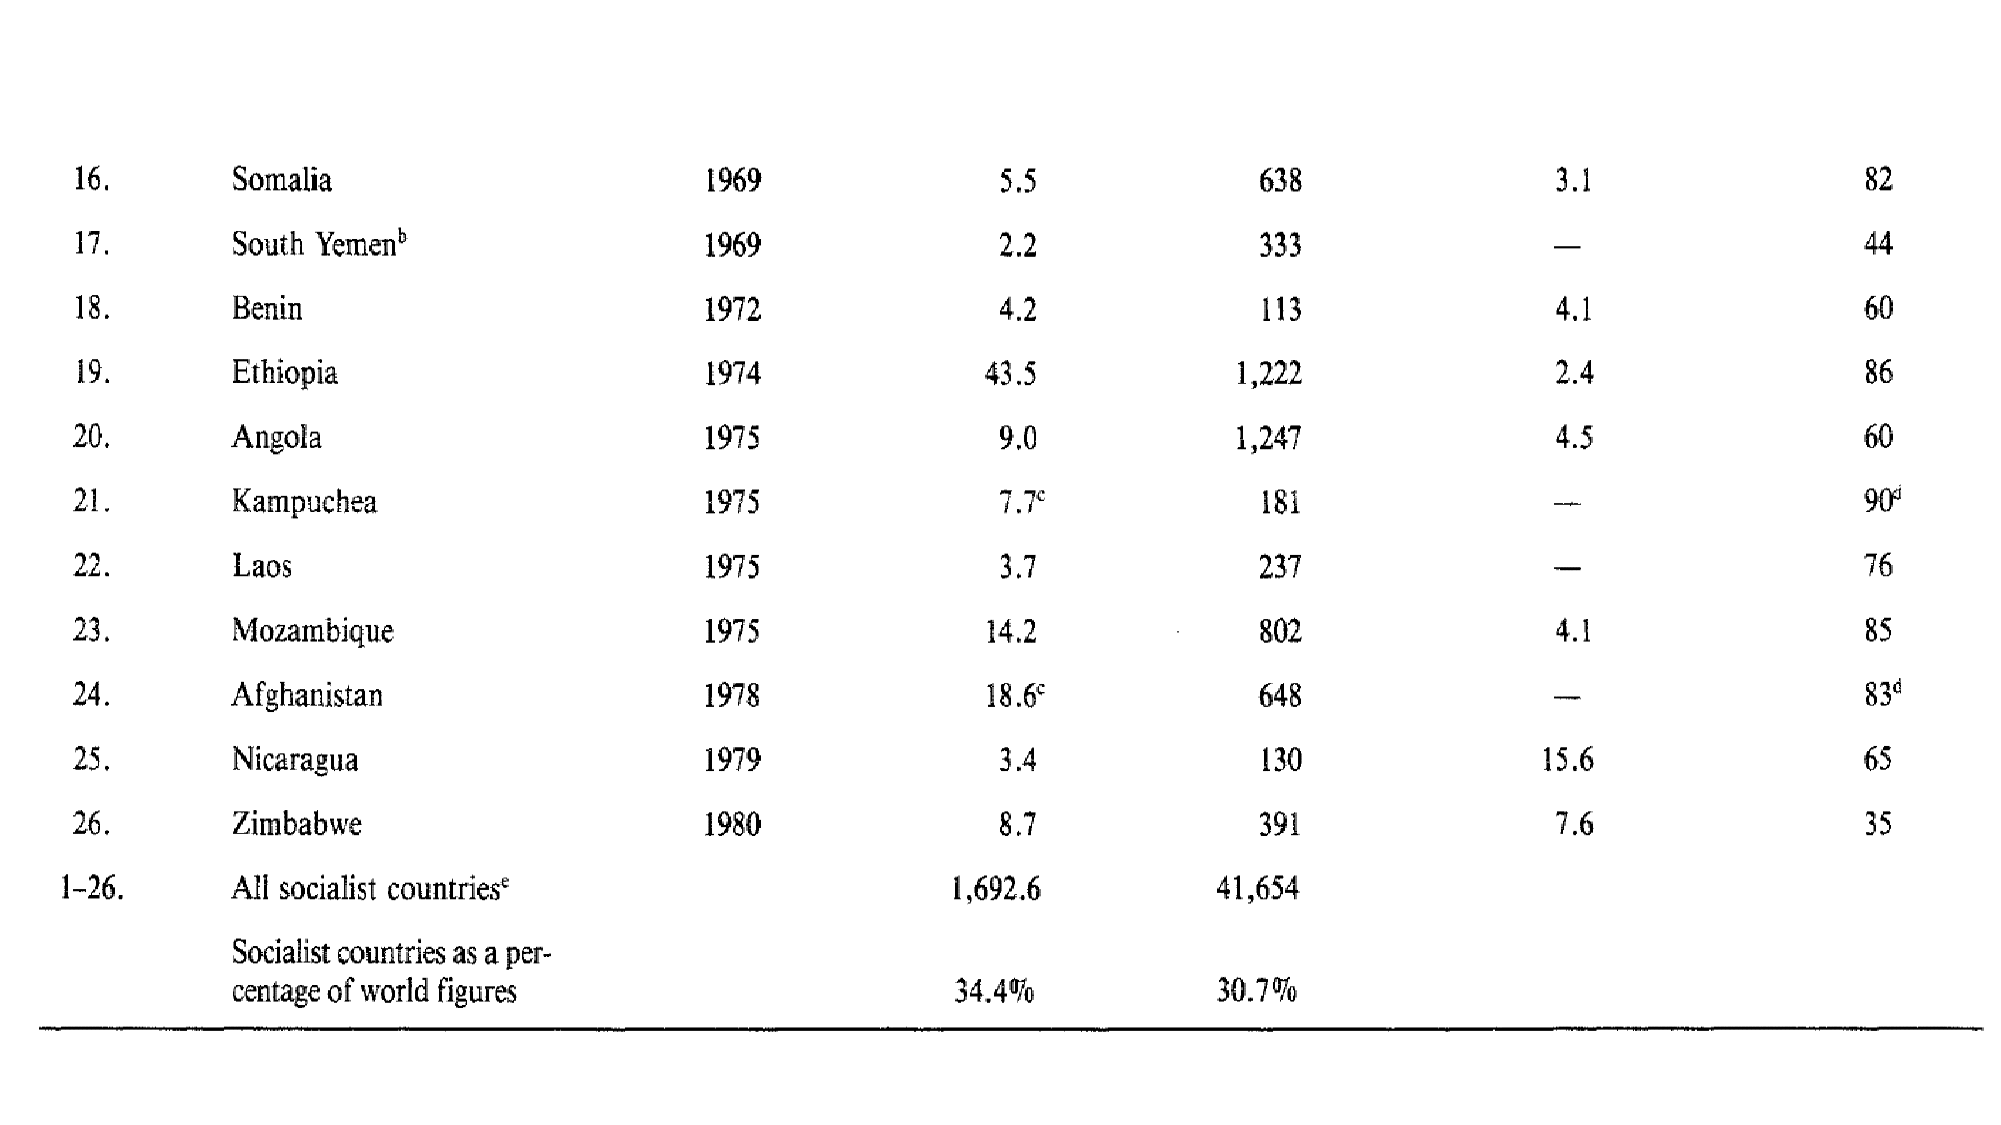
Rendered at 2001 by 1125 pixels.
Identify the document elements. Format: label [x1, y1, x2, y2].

picture [0, 77, 2000, 1048]
